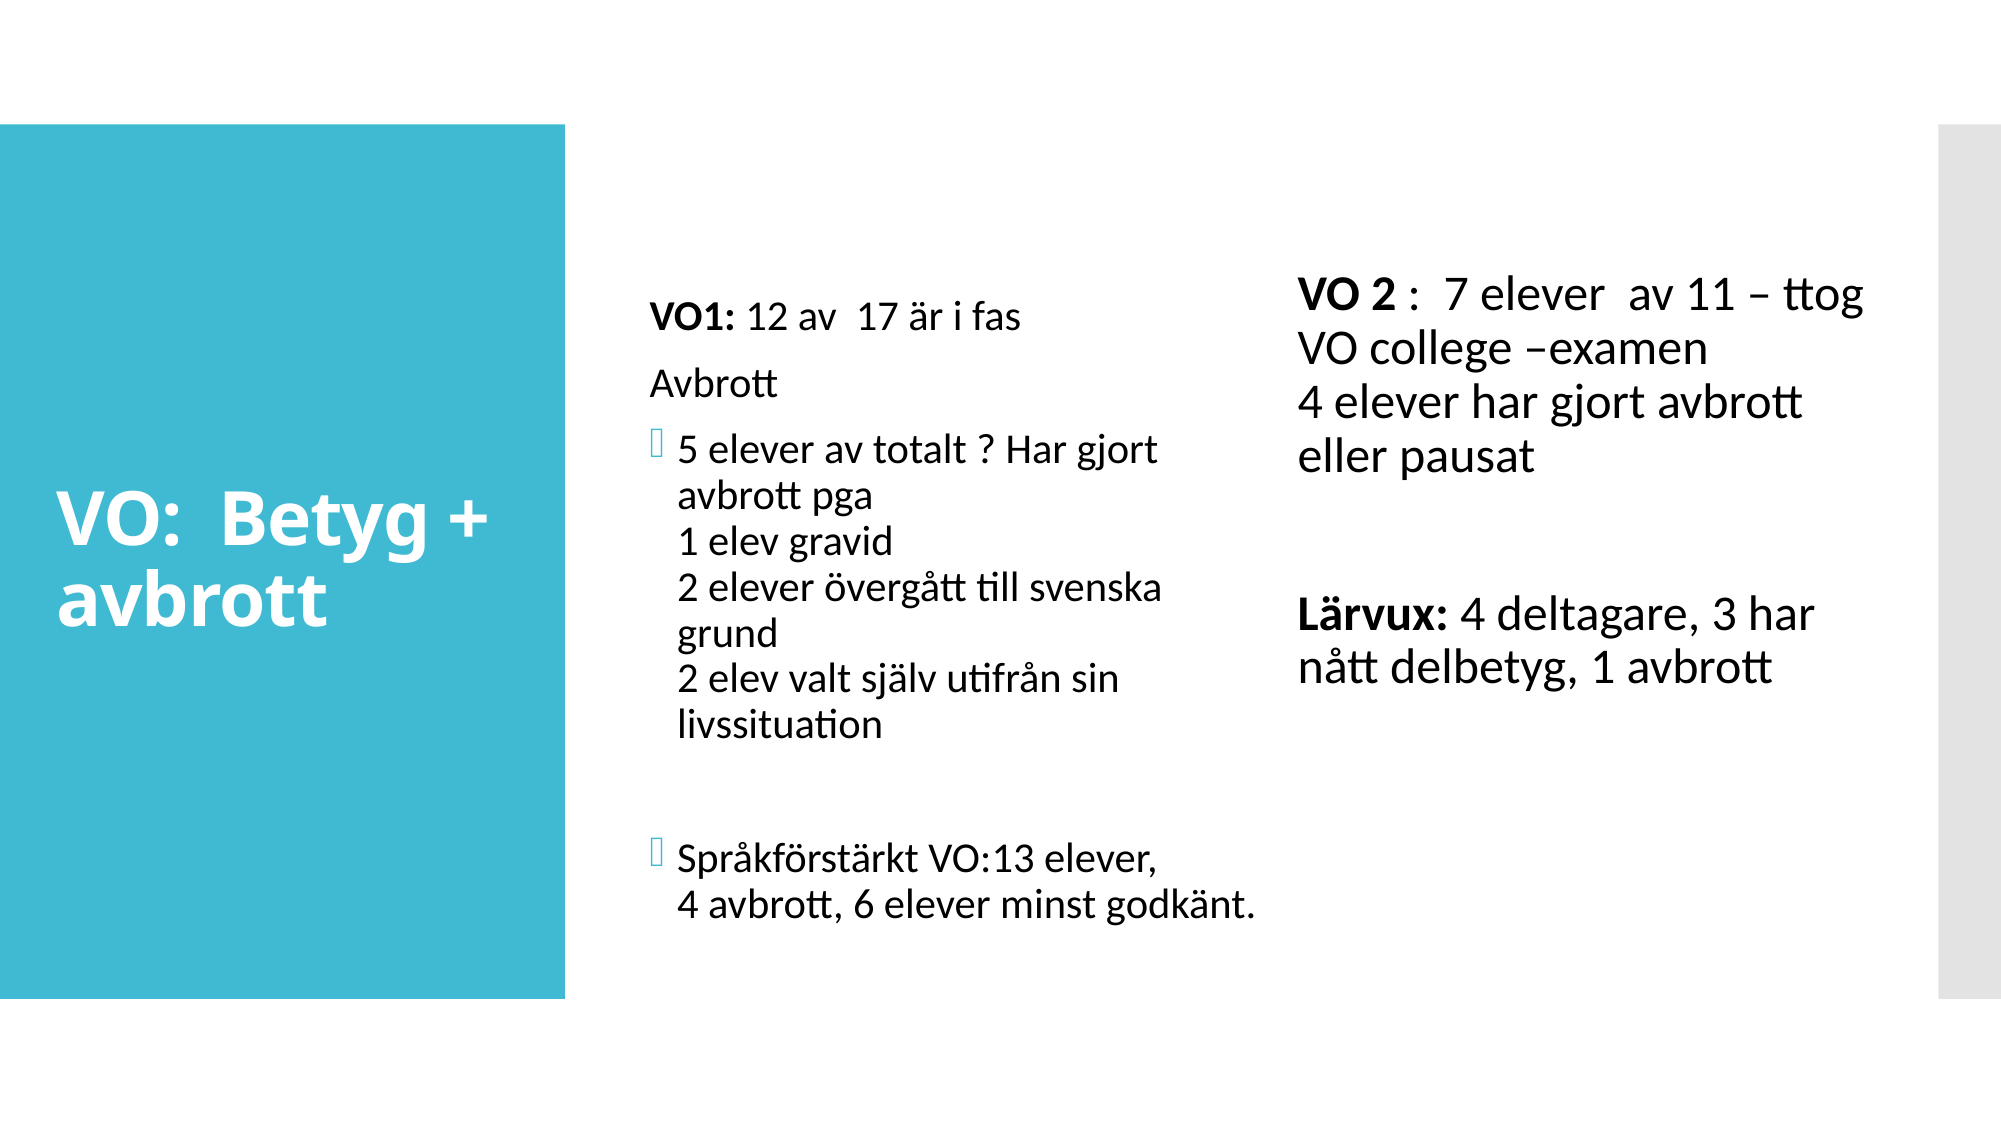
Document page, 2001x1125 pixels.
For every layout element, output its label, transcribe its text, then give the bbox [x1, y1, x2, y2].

list VO 2 : 7 elever av 11 – ttog VO college –examen 4 elever har gjort avbrott eller pausat Lärvux: 4 deltagare, 3 har nått delbetyg, 1 avbrott [1282, 70, 1886, 983]
title VO: Betyg + avbrott [41, 184, 525, 940]
list VO1: 12 av 17 är i fas Avbrott 5 elever av totalt ? Har gjort avbrott pga 1 elev gravid 2 elever övergått till svenska grund 2 elev valt själv utifrån sin livssituation Språkförstärkt VO:13 elever, 4 avbrott, 6 elever minst godkänt. [634, 70, 1282, 941]
